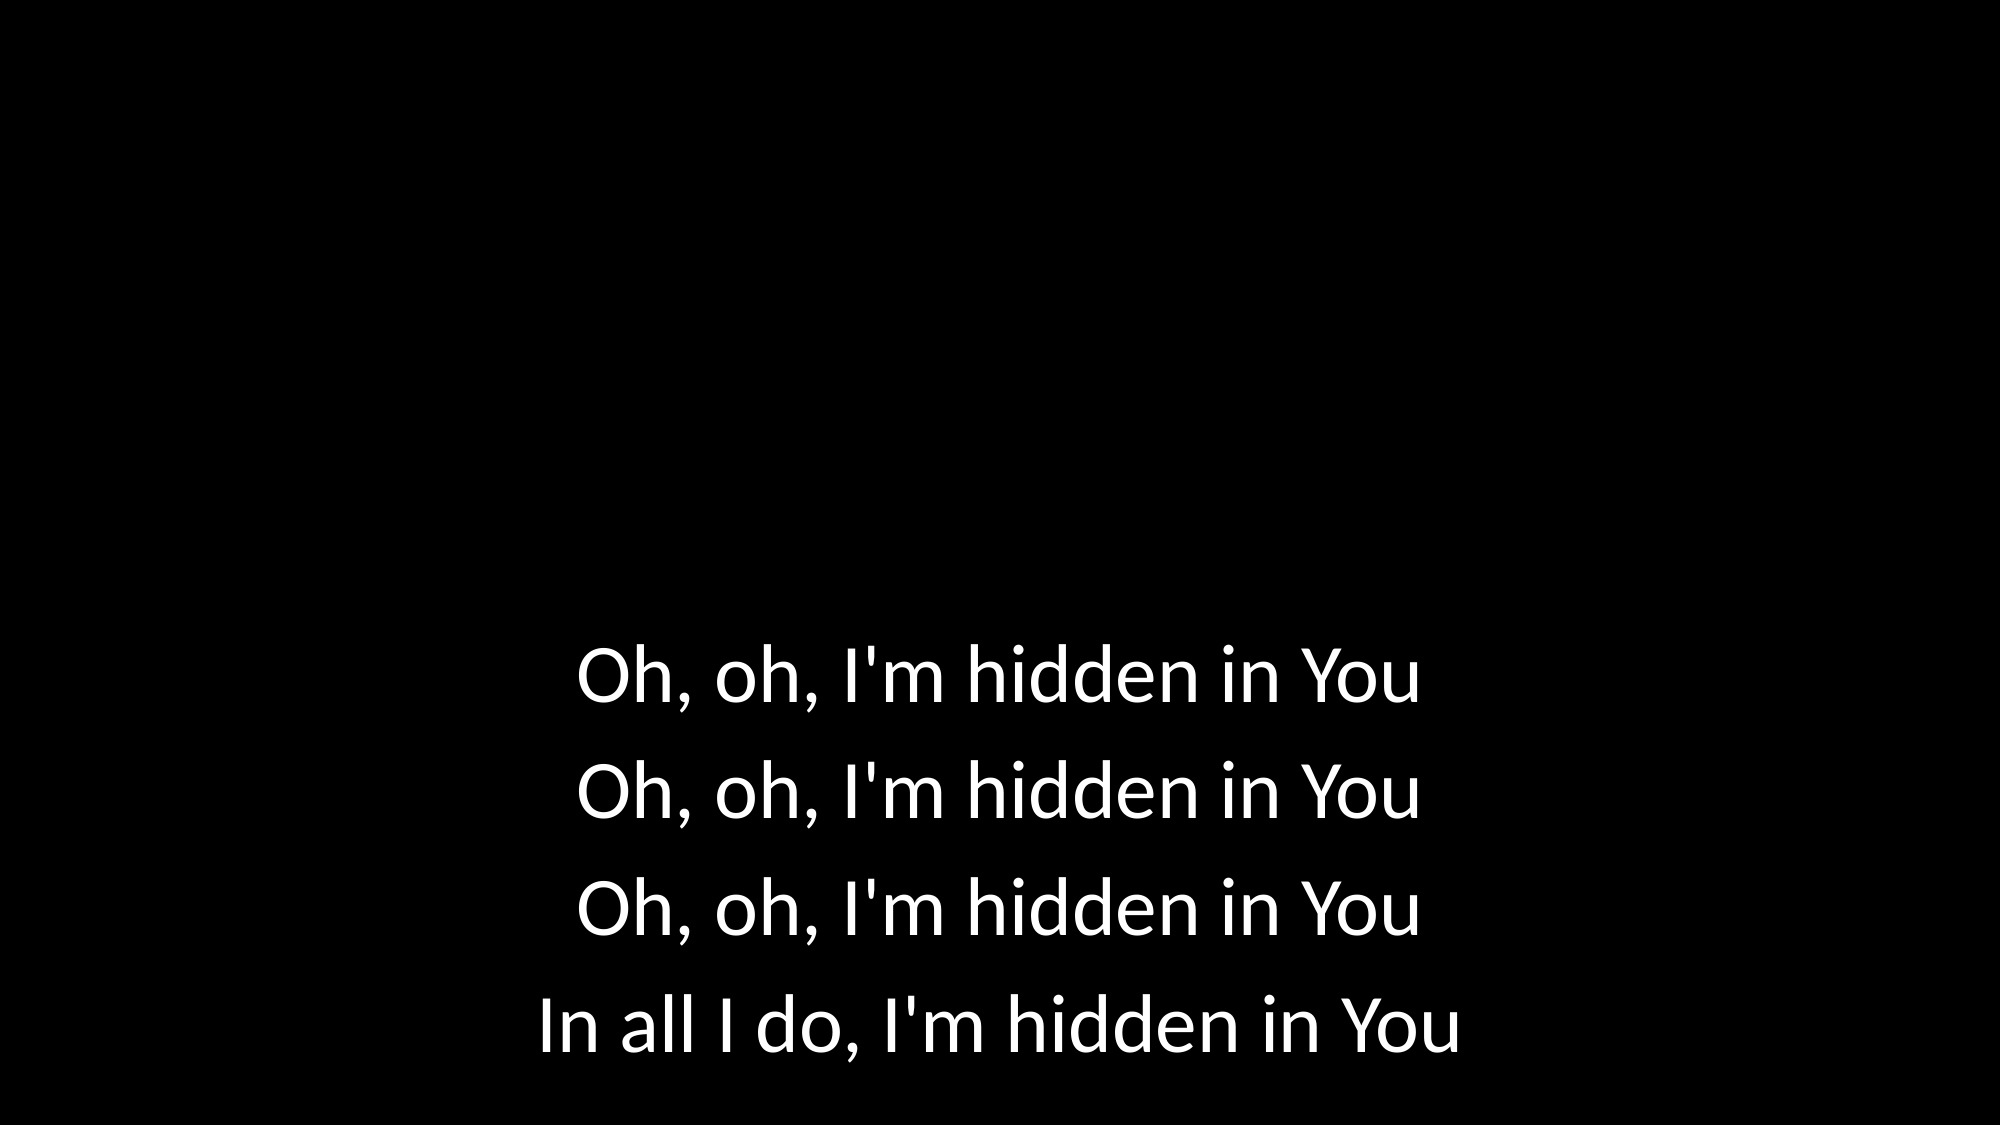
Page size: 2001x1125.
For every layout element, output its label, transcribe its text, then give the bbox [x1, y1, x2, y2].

subtitle Oh, oh, I'm hidden in You Oh, oh, I'm hidden in You Oh, oh, I'm hidden in You In all I do, I'm hidden in You [0, 562, 2000, 1125]
